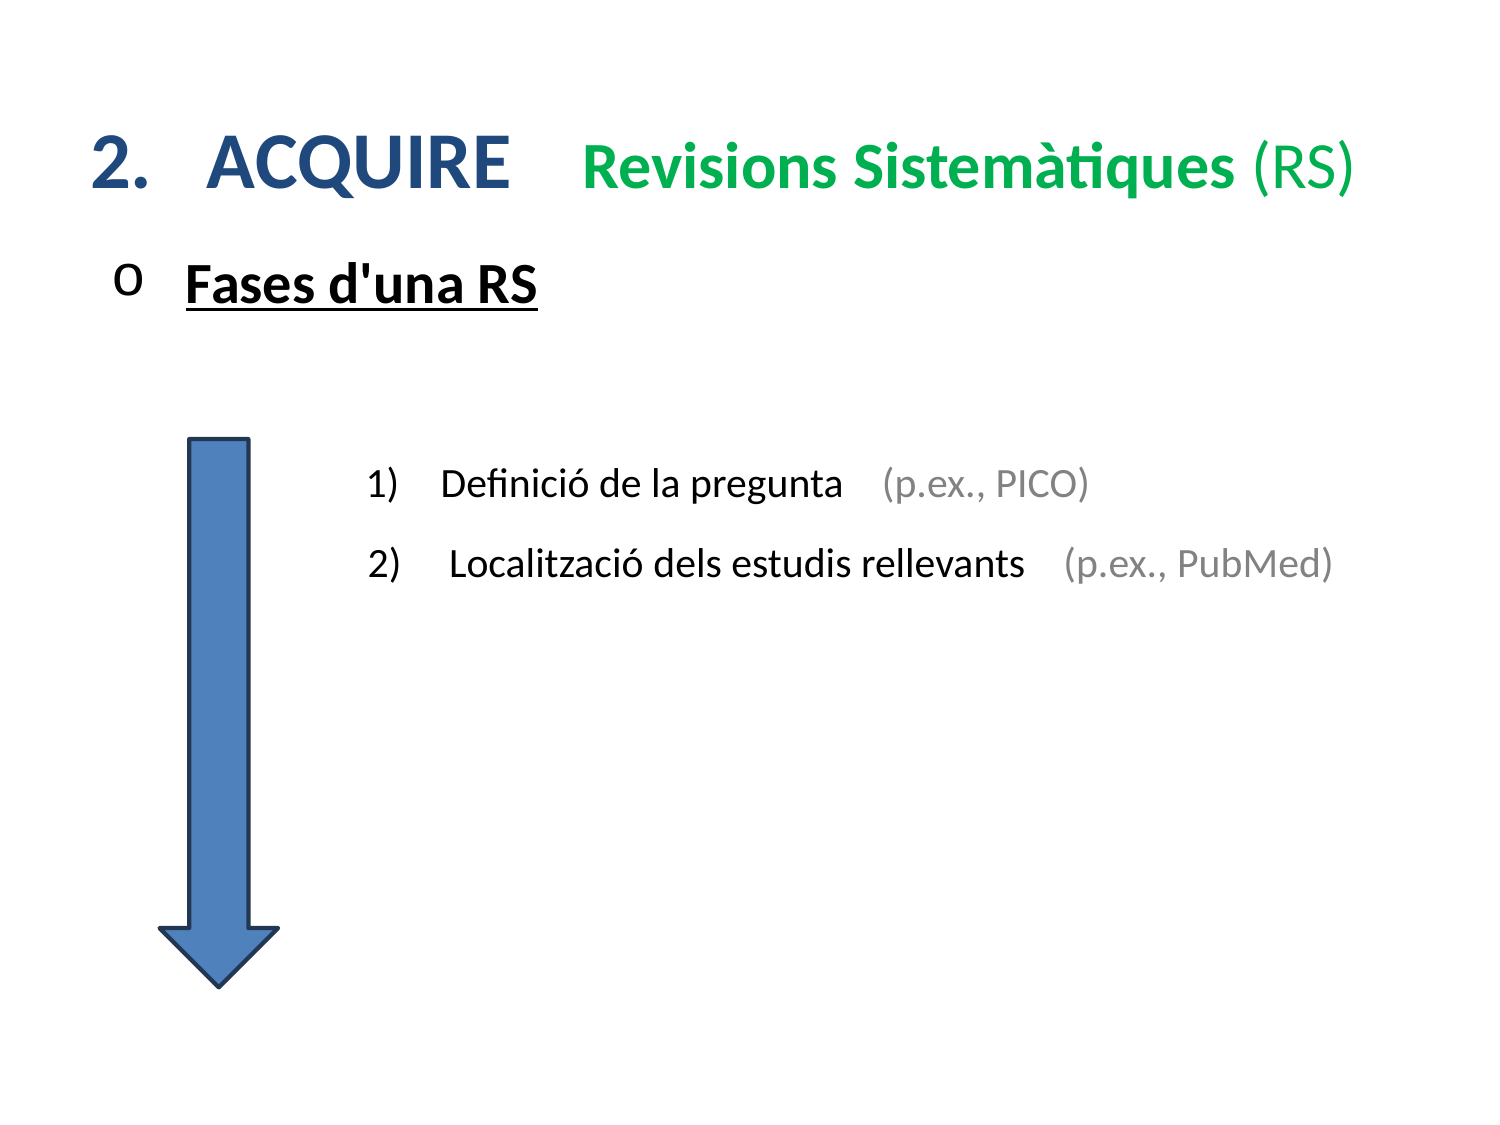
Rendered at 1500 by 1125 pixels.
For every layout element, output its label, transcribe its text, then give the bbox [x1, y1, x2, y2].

text_box [157, 436, 281, 990]
text_box 2) Localització dels estudis rellevants (p.ex., PubMed) [352, 528, 1356, 594]
text_box Fases d'una RS [95, 237, 1179, 323]
title 2. ACQUIRE Revisions Sistemàtiques (RS) [75, 62, 1454, 251]
text_box Definició de la pregunta (p.ex., PICO) [350, 423, 1500, 514]
